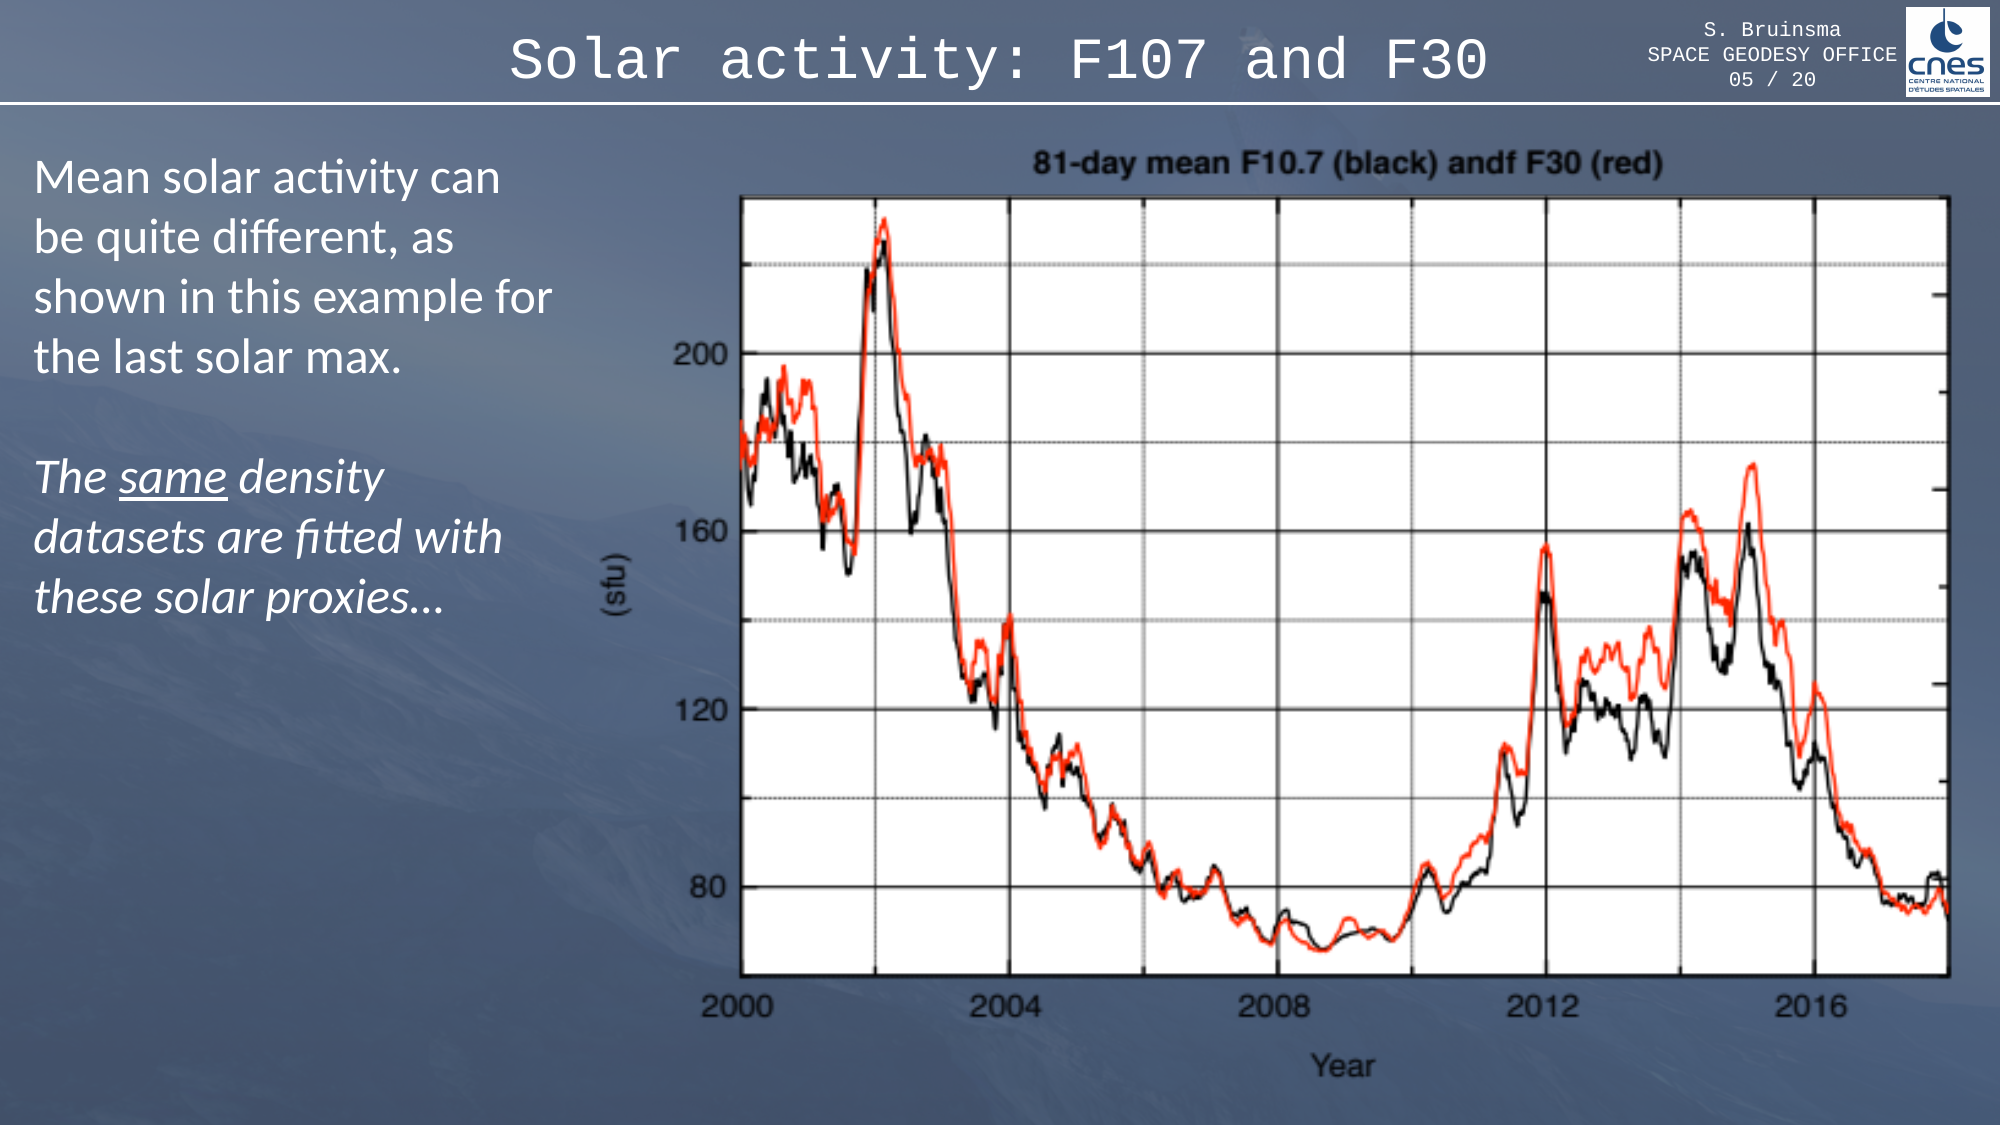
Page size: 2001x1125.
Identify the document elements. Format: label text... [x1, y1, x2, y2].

picture [586, 136, 1969, 1089]
text_box S. Bruinsma Space Geodesy Office 05 / 20 [1632, 8, 1913, 99]
picture [1906, 7, 1990, 97]
text_box Solar activity: F107 and F30 [224, 13, 1632, 98]
text_box Mean solar activity can be quite different, as shown in this example for the last solar max. The same density datasets are fitted with these solar proxies… [18, 136, 573, 632]
